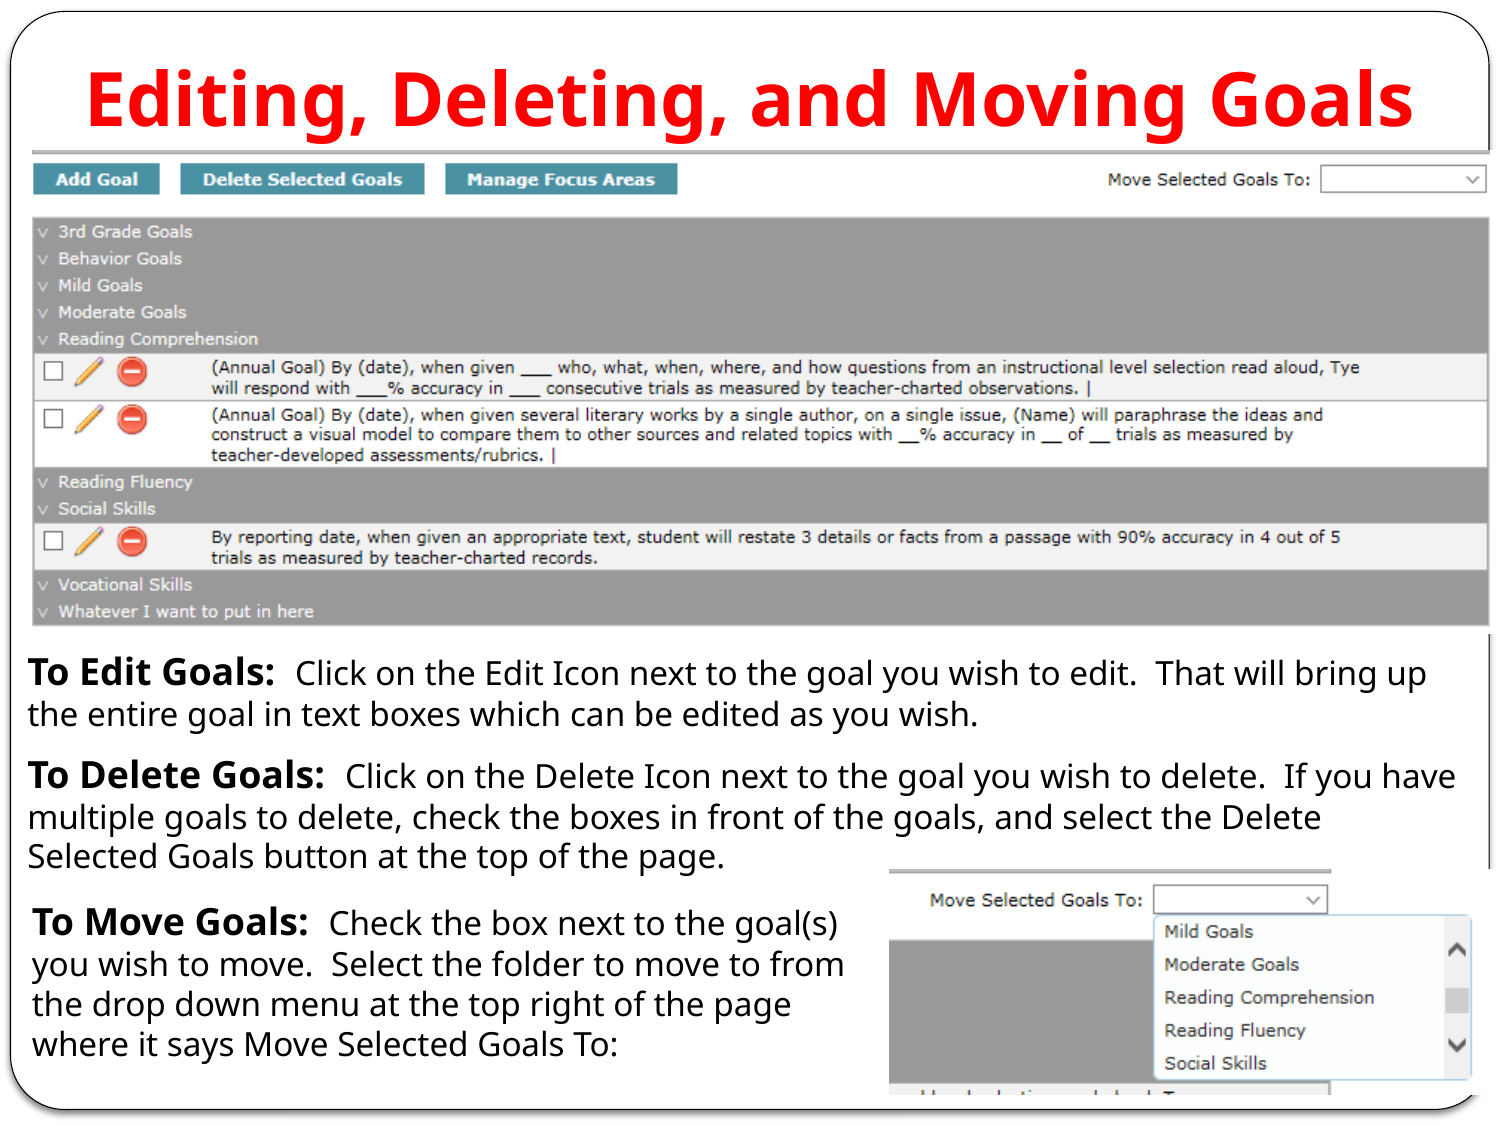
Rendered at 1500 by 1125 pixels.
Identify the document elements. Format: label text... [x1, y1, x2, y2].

picture [888, 868, 1500, 1095]
text_box To Move Goals: Check the box next to the goal(s) you wish to move. Select the folder to move to from the drop down menu at the top right of the page where it says Move Selected Goals To: [17, 890, 882, 1071]
text_box To Edit Goals: Click on the Edit Icon next to the goal you wish to edit. That will bring up the entire goal in text boxes which can be edited as you wish. [12, 640, 1475, 741]
text_box To Delete Goals: Click on the Delete Icon next to the goal you wish to delete. If you have multiple goals to delete, check the boxes in front of the goals, and select the Delete Selected Goals button at the top of the page. [12, 743, 1475, 883]
picture [32, 150, 1496, 634]
text_box Editing, Deleting, and Moving Goals [37, 44, 1463, 148]
